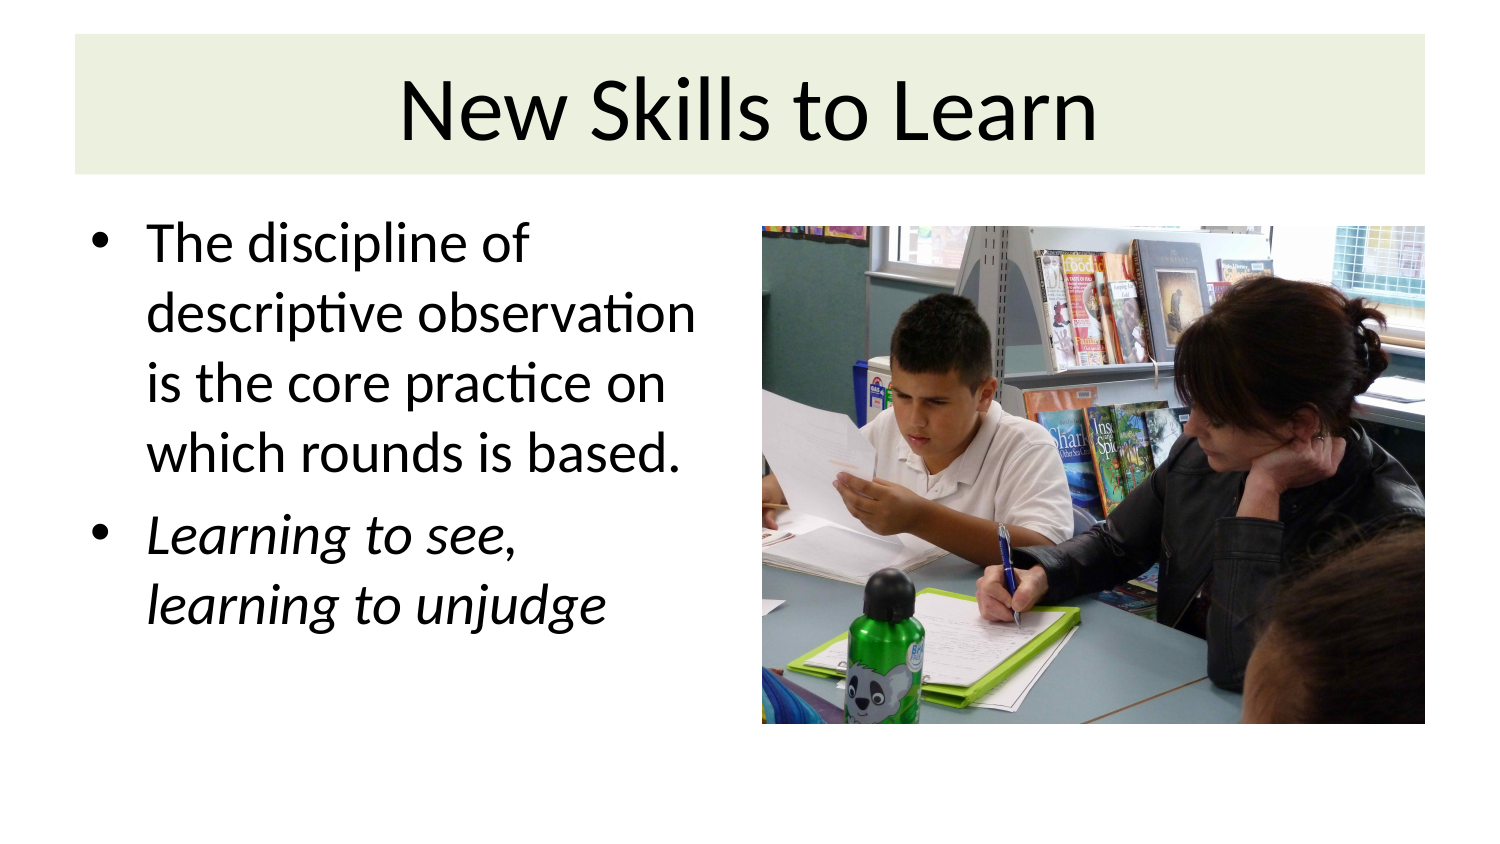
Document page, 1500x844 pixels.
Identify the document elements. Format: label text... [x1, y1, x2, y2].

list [762, 196, 1426, 754]
list The discipline of descriptive observation is the core practice on which rounds is based. Learning to see, learning to unjudge [75, 196, 738, 754]
title New Skills to Learn [75, 33, 1425, 175]
